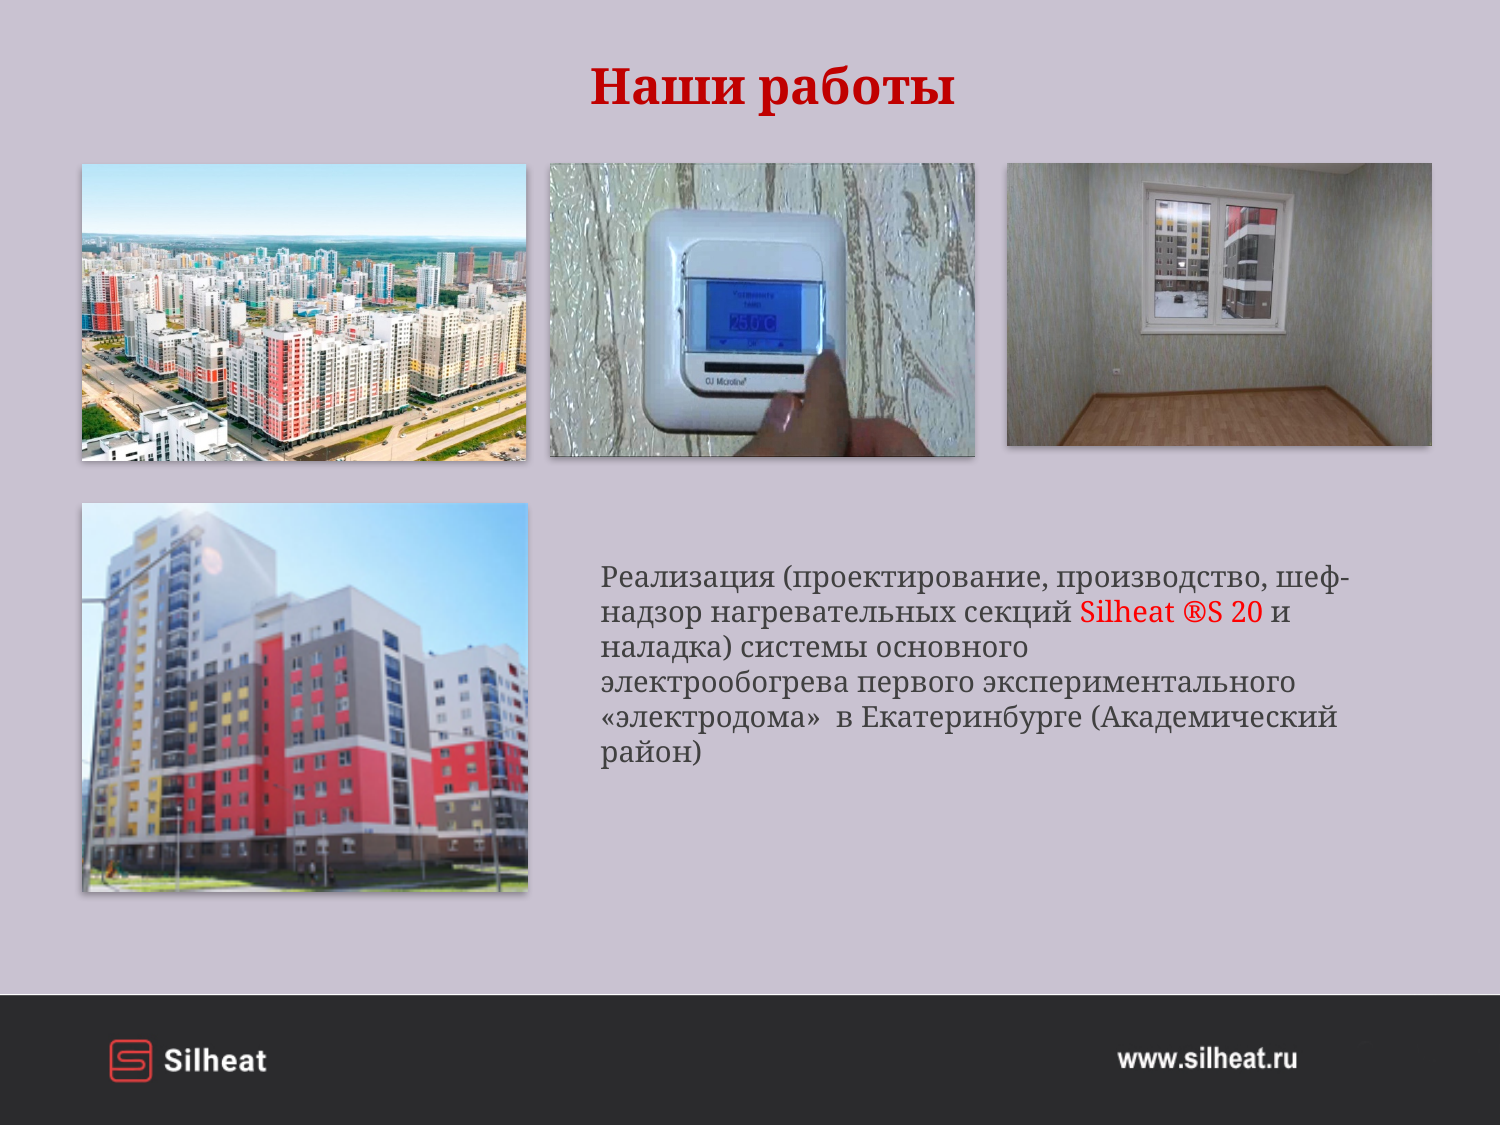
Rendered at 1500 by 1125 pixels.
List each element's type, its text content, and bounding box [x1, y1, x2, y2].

picture [81, 503, 528, 892]
picture [0, 993, 1500, 1125]
picture [1007, 163, 1432, 447]
picture [81, 163, 527, 462]
picture [550, 163, 976, 458]
text_box Реализация (проектирование, производство, шеф-надзор нагревательных секций Silheat ®S 20 и наладка) системы основного электрообогрева первого экспериментального «электродома» в Екатеринбурге (Академический район) [585, 550, 1407, 776]
text_box Наши работы [46, 46, 1500, 122]
